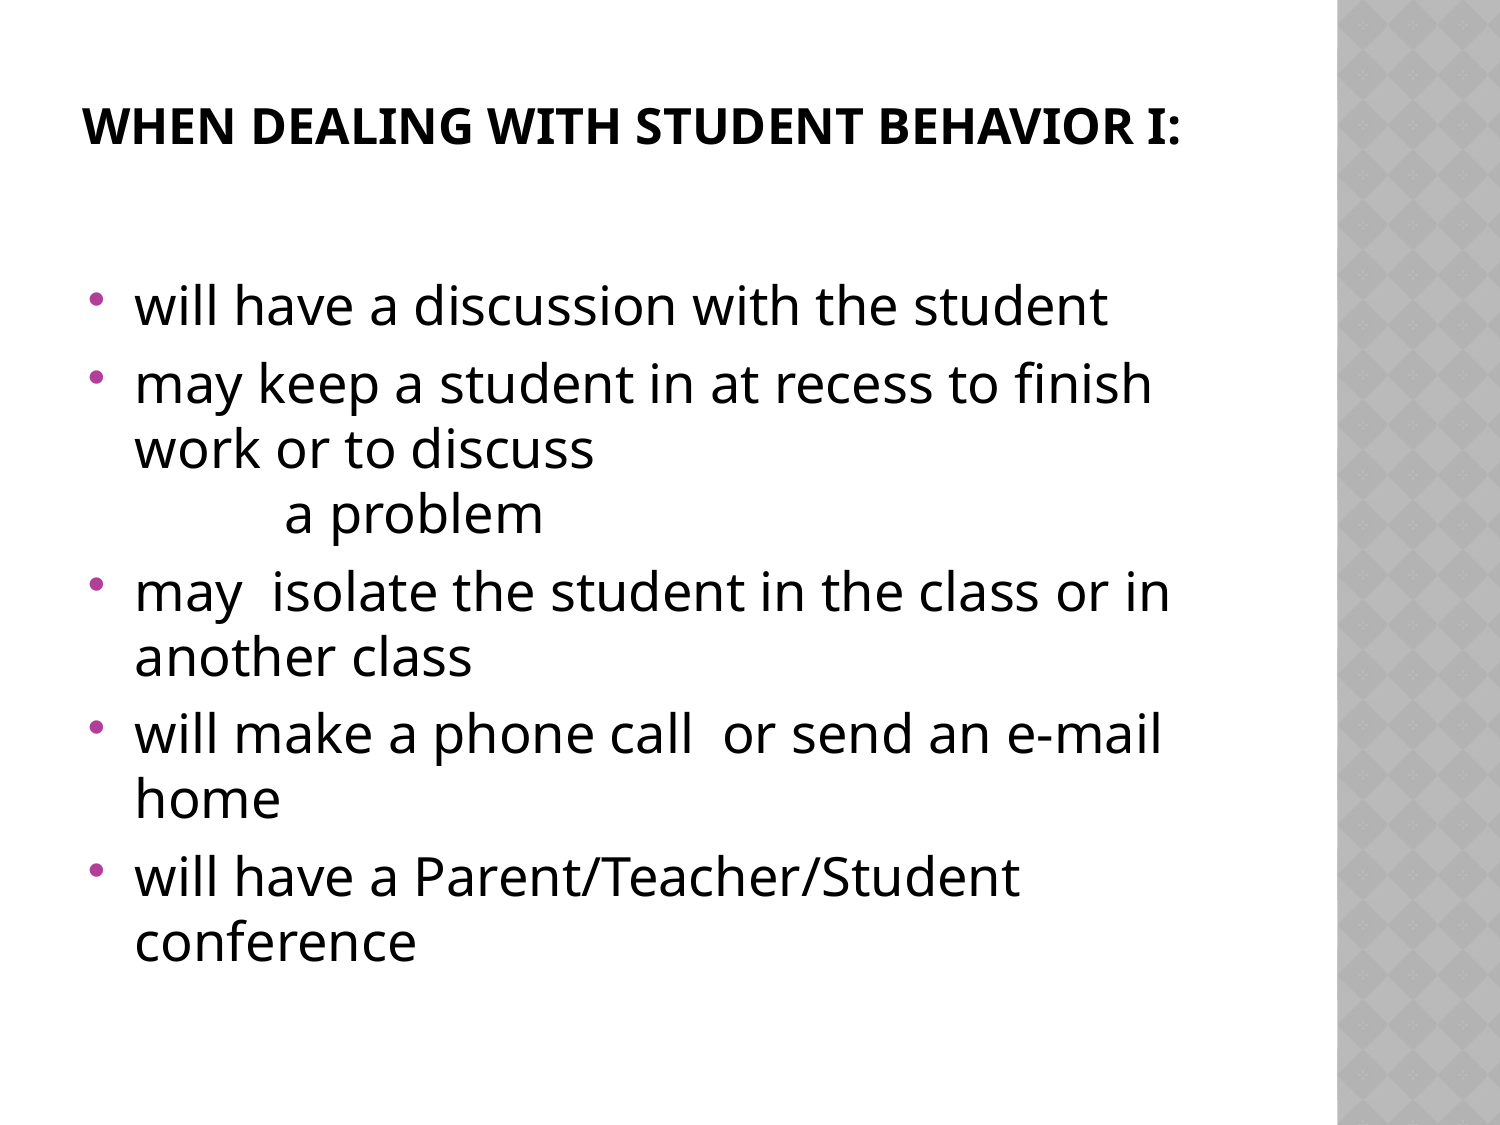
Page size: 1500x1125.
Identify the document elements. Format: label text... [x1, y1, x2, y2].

title When dealing with student behavior I: [75, 52, 1263, 240]
list will have a discussion with the student may keep a student in at recess to finish work or to discuss a problem may isolate the student in the class or in another class will make a phone call or send an e-mail home will have a Parent/Teacher/Student conference [75, 264, 1263, 1059]
